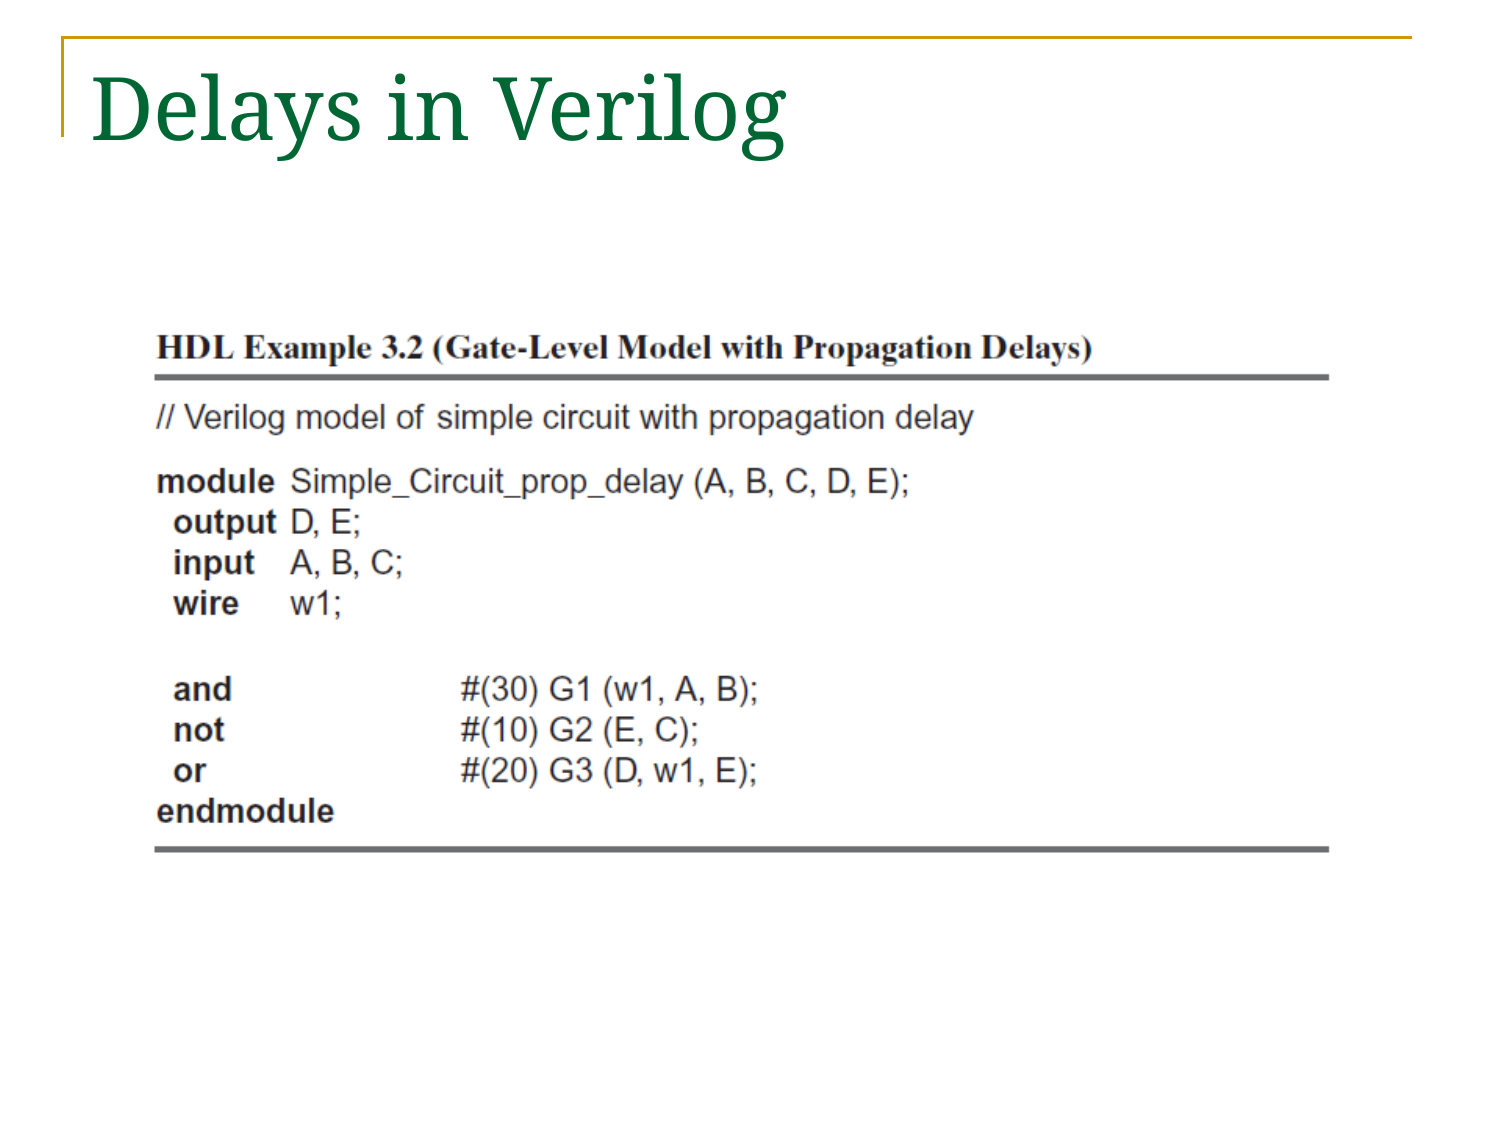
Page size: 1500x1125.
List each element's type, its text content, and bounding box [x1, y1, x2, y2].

picture [147, 325, 1334, 860]
title Delays in Verilog [75, 45, 1425, 233]
